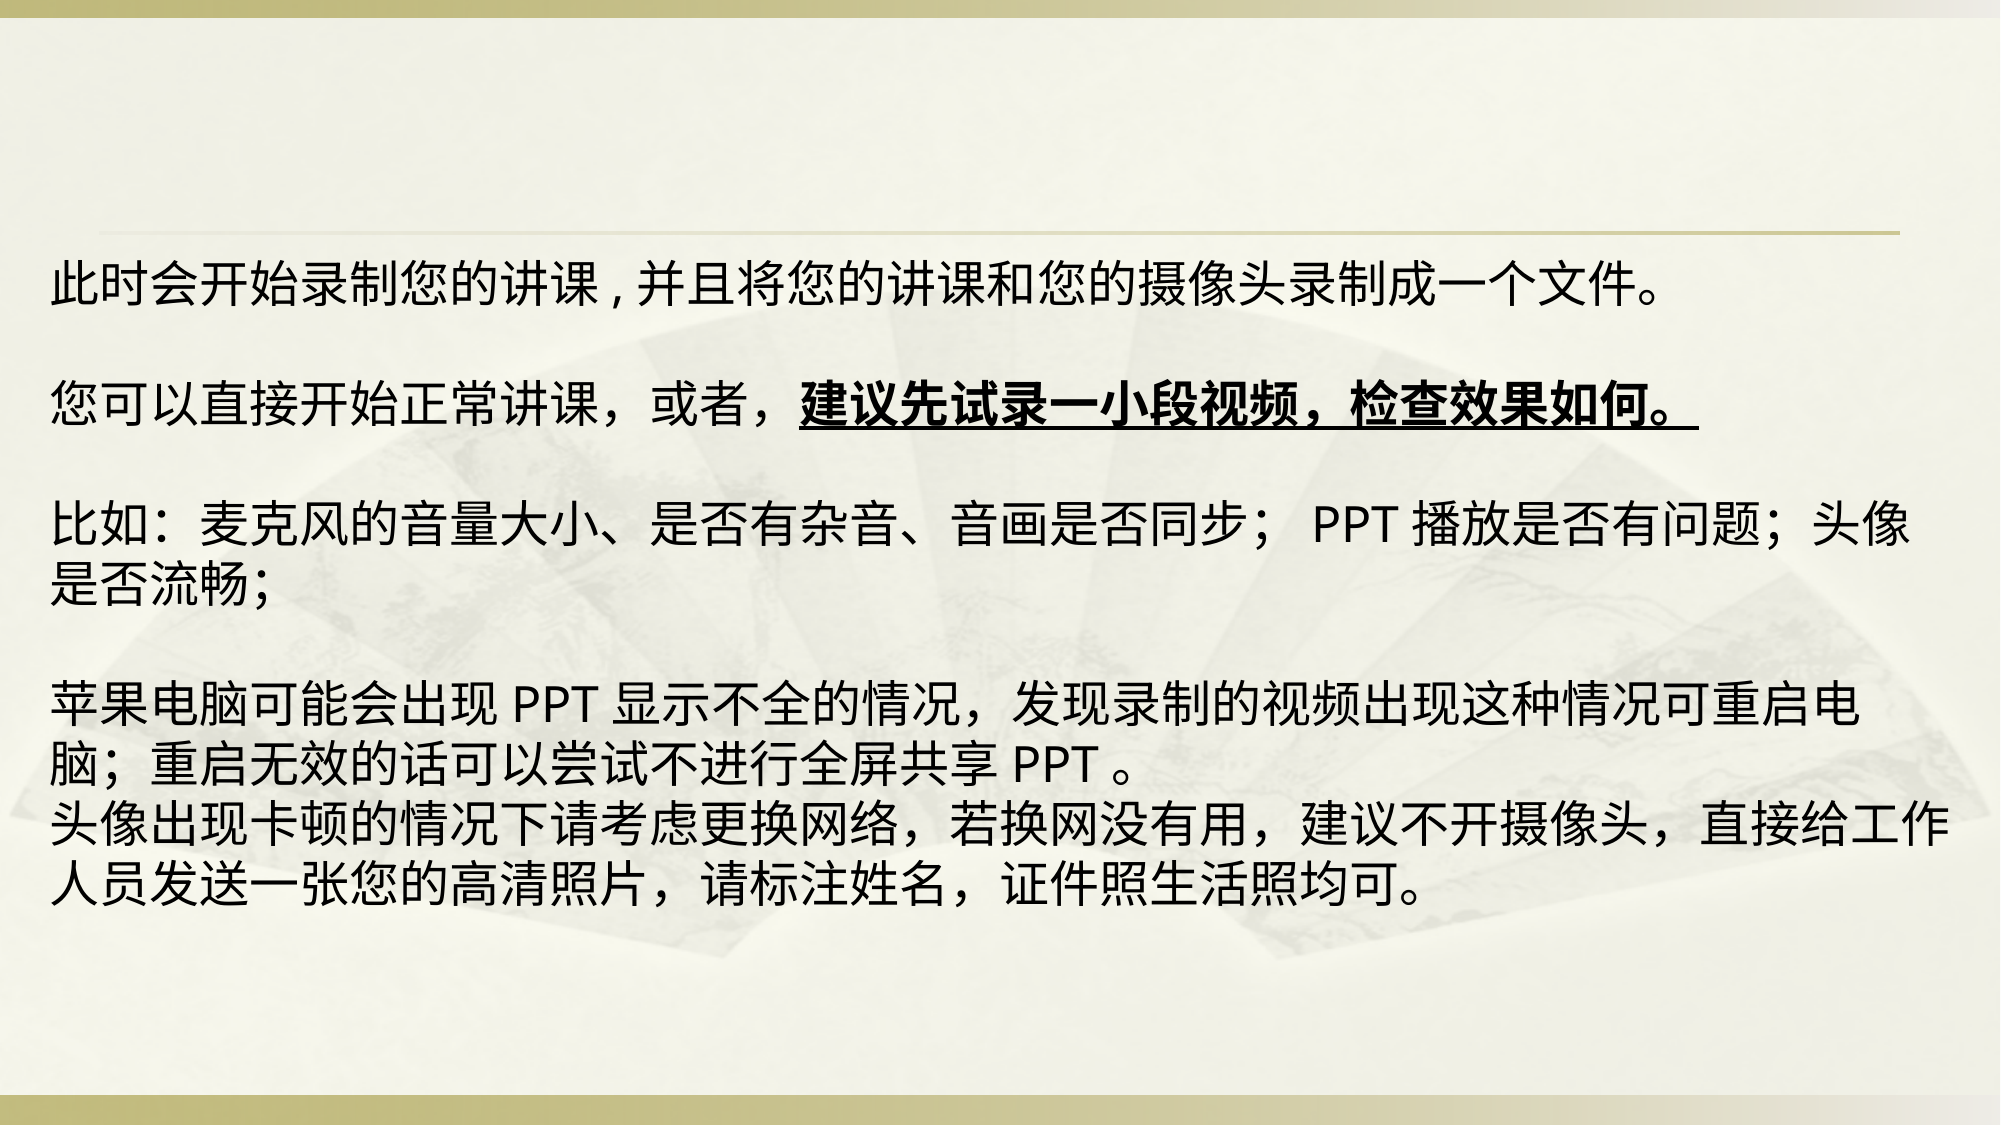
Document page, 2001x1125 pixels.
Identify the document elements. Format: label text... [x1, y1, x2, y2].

text_box 此时会开始录制您的讲课,并且将您的讲课和您的摄像头录制成一个文件。 您可以直接开始正常讲课，或者，建议先试录一小段视频，检查效果如何。 比如：麦克风的音量大小、是否有杂音、音画是否同步；PPT播放是否有问题；头像是否流畅； 苹果电脑可能会出现PPT显示不全的情况，发现录制的视频出现这种情况可重启电脑；重启无效的话可以尝试不进行全屏共享PPT。 头像出现卡顿的情况下请考虑更换网络，若换网没有用，建议不开摄像头，直接给工作人员发送一张您的高清照片，请标注姓名，证件照生活照均可。 [34, 245, 1966, 990]
